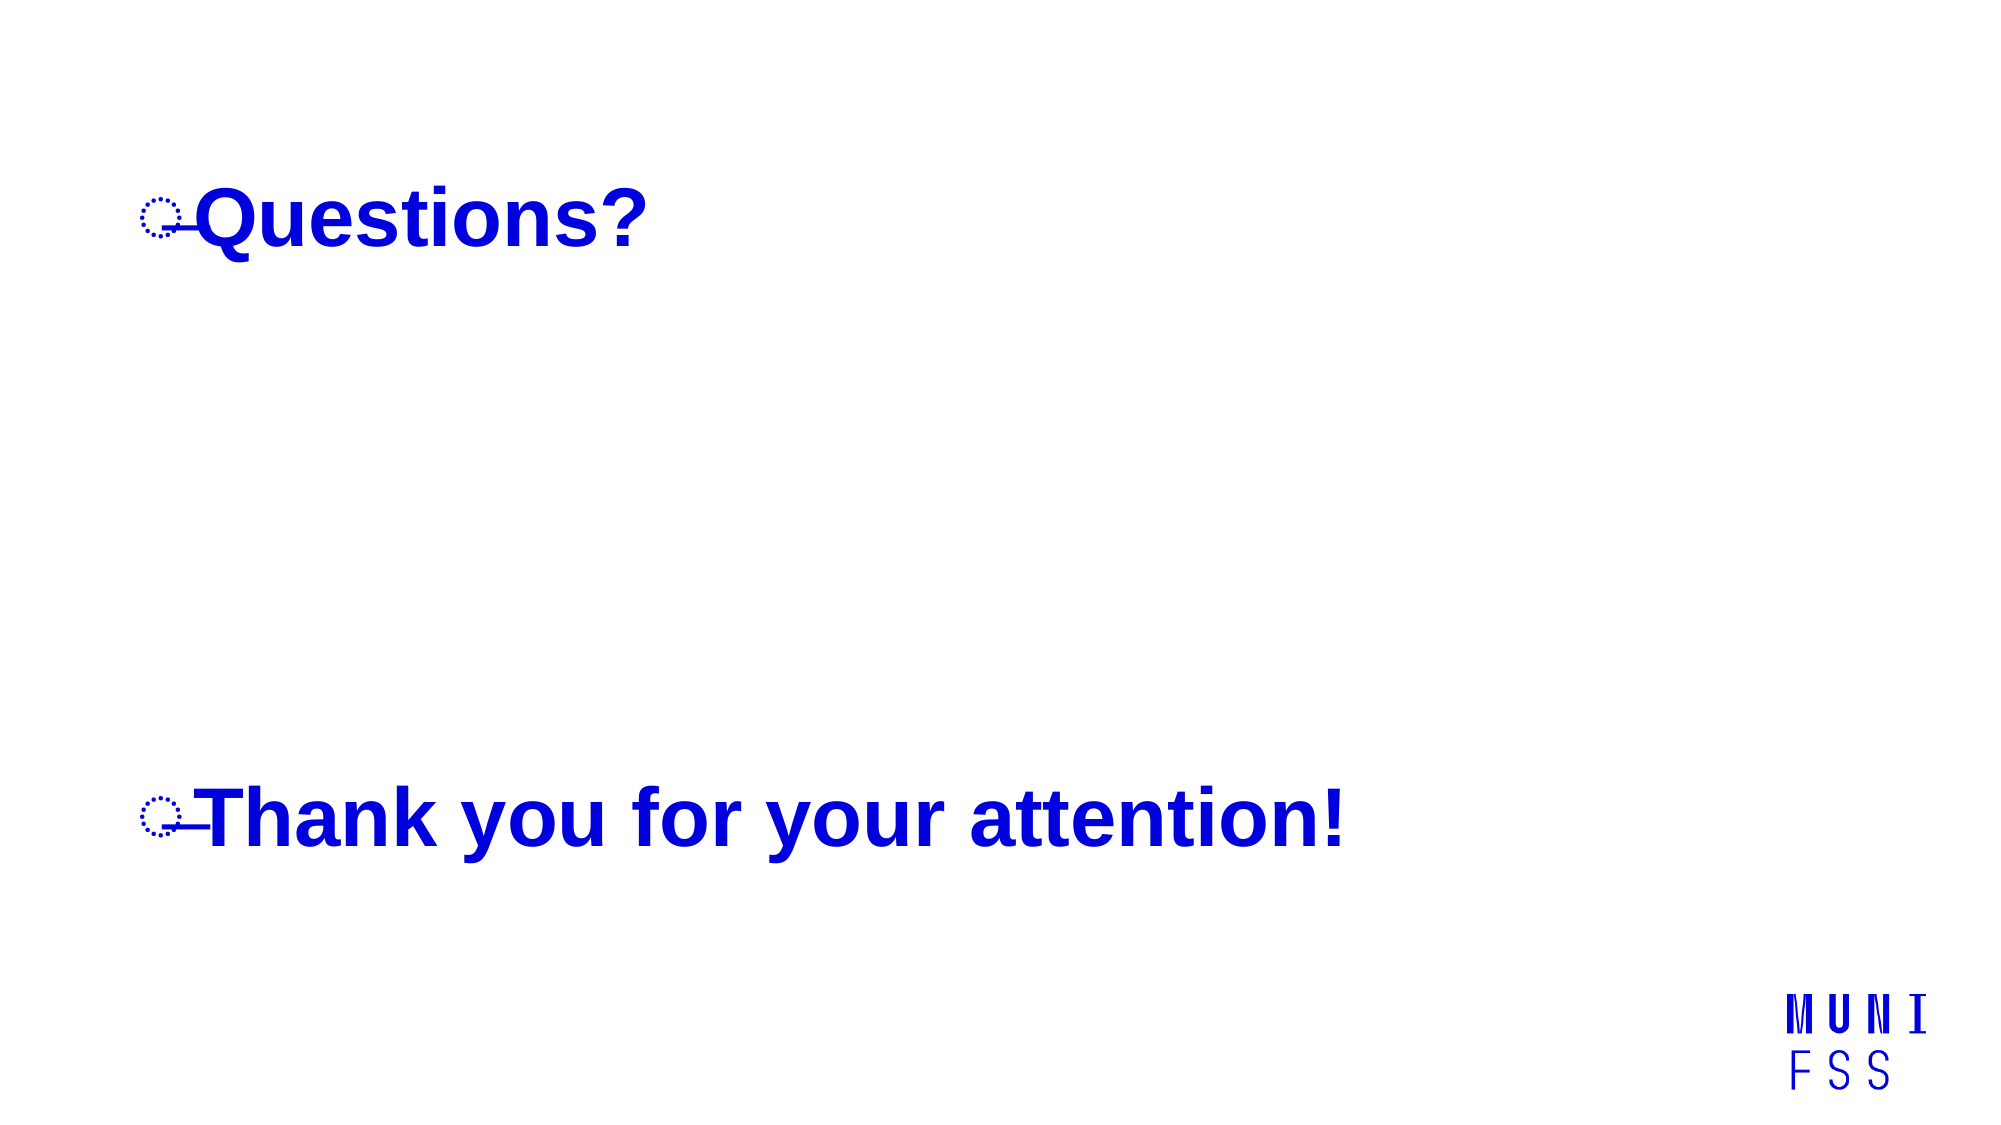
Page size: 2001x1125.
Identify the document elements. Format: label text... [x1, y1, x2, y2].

picture [1787, 994, 1926, 1090]
list Questions? Thank you for your attention! [118, 113, 1883, 957]
